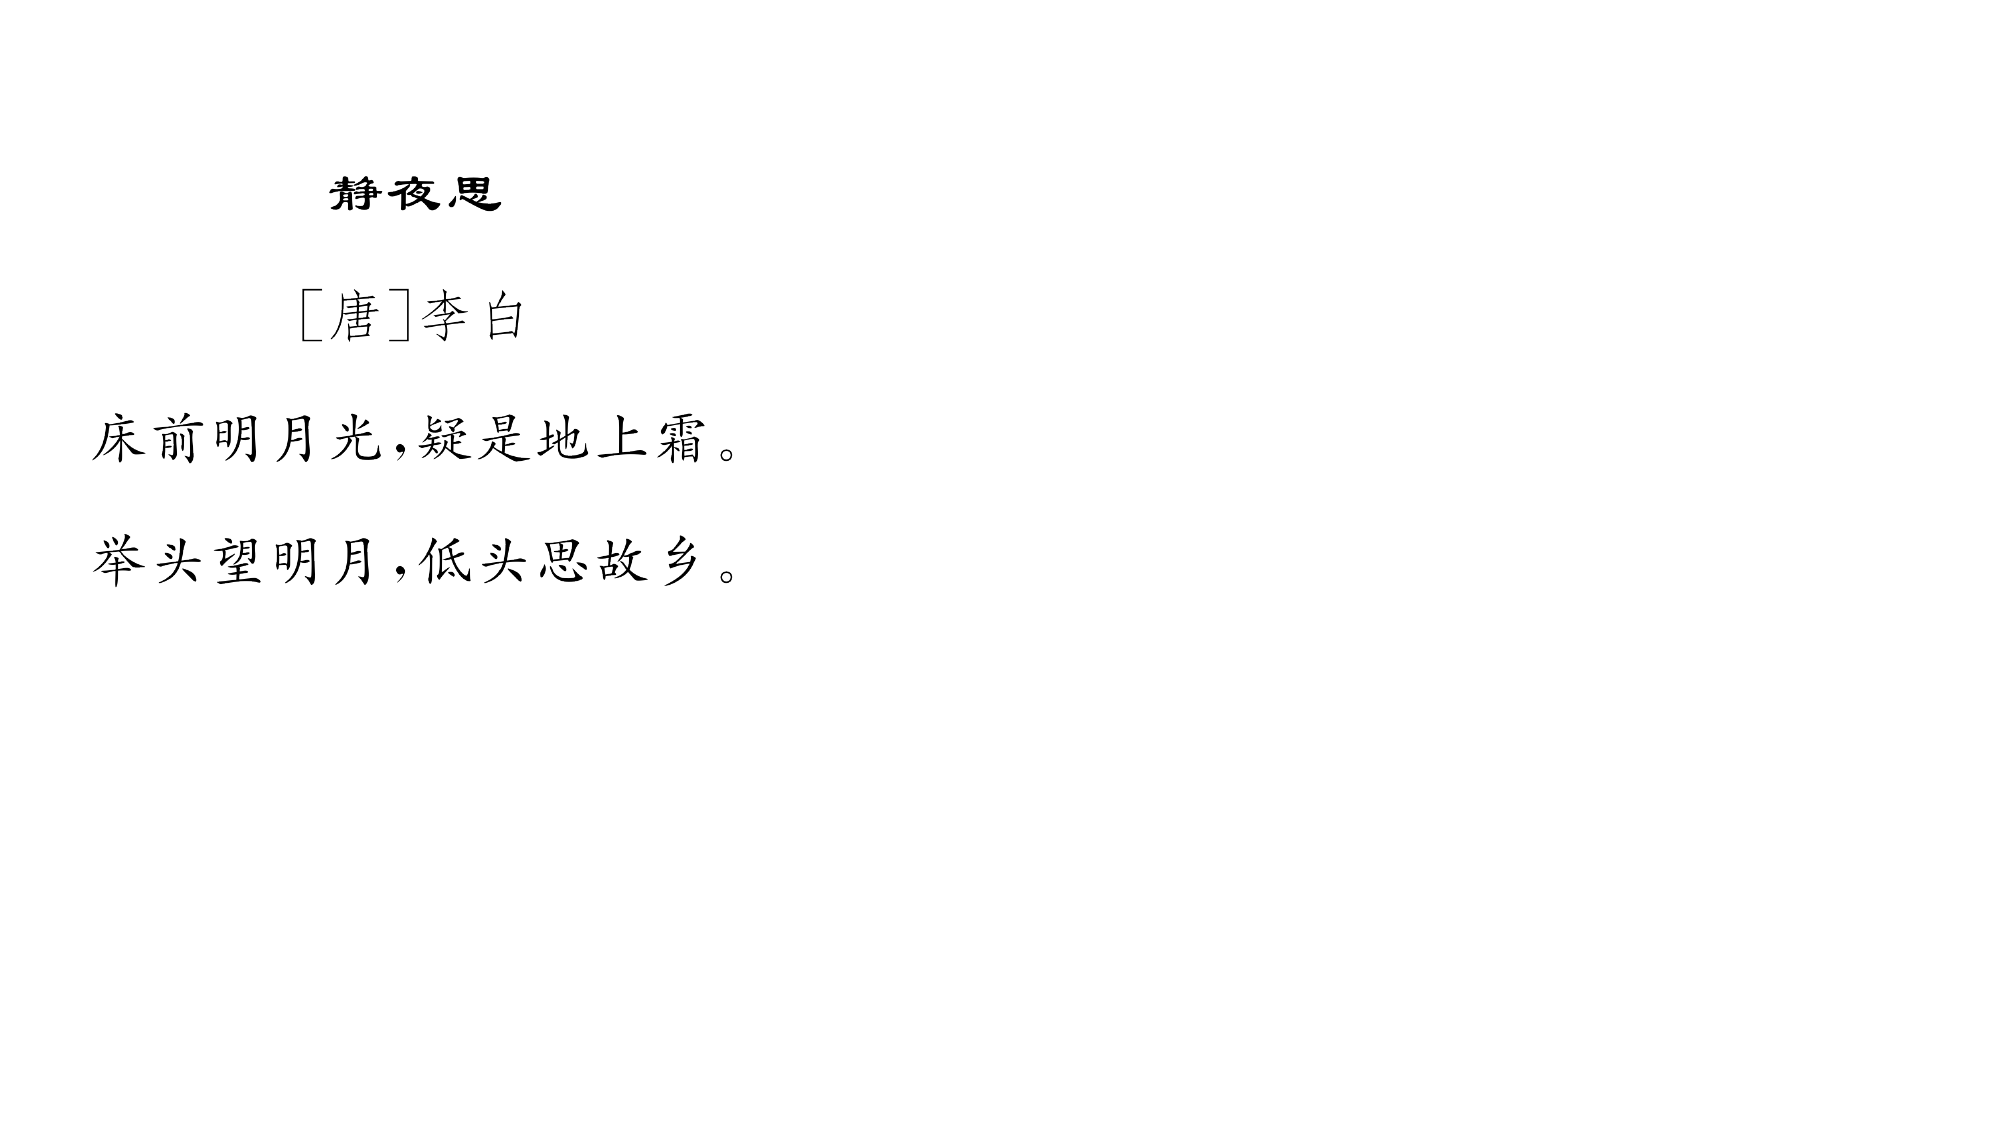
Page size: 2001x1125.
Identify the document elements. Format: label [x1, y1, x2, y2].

picture [88, 118, 1979, 616]
